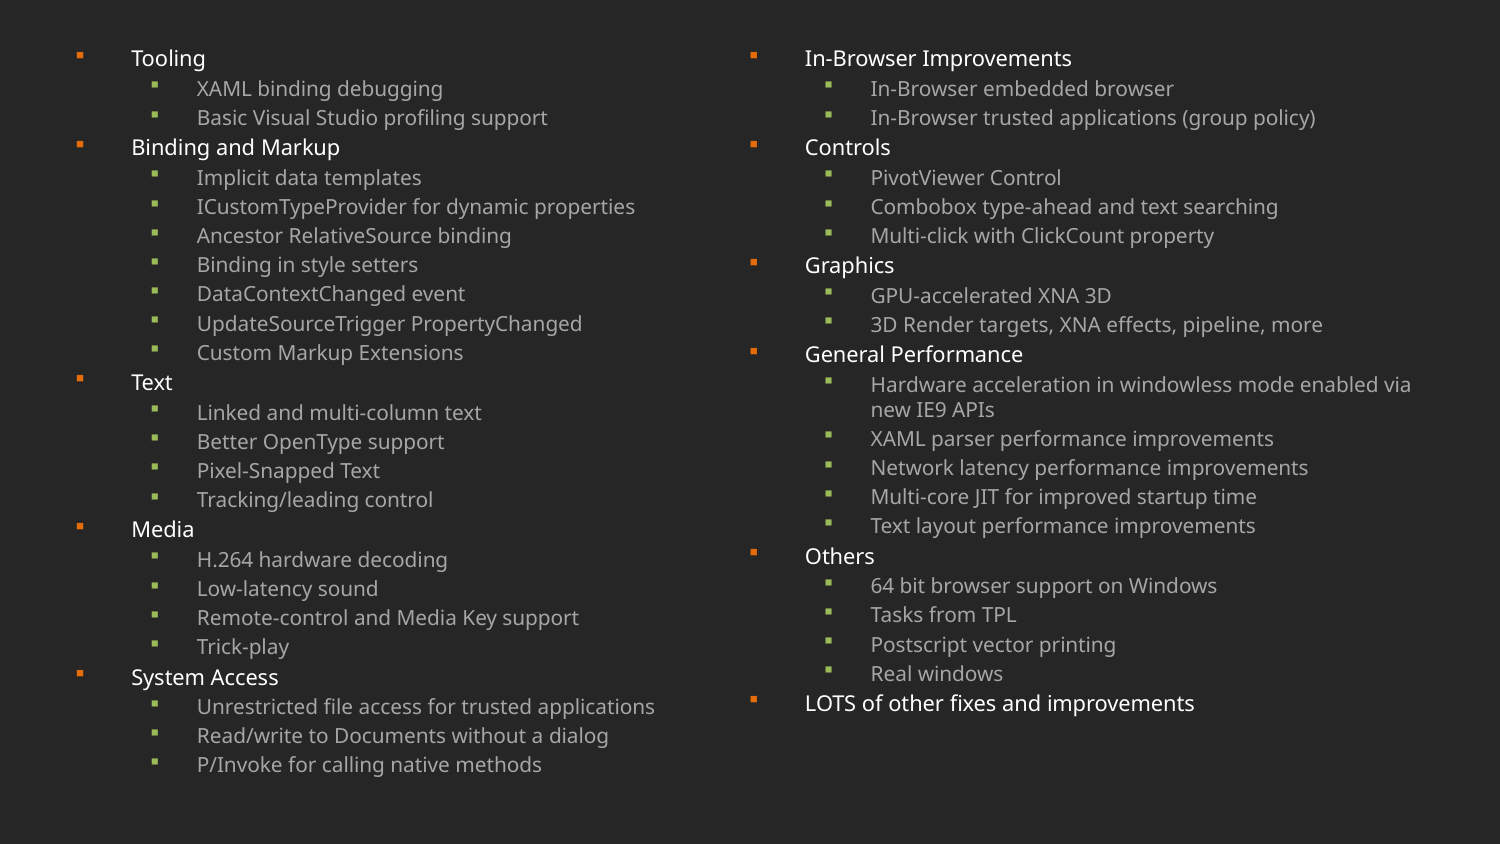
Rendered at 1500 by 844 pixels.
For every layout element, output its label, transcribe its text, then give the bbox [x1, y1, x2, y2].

list Tooling XAML binding debugging Basic Visual Studio profiling support Binding and Markup Implicit data templates ICustomTypeProvider for dynamic properties Ancestor RelativeSource binding Binding in style setters DataContextChanged event UpdateSourceTrigger PropertyChanged Custom Markup Extensions Text Linked and multi-column text Better OpenType support Pixel-Snapped Text Tracking/leading control Media H.264 hardware decoding Low-latency sound Remote-control and Media Key support Trick-play System Access Unrestricted file access for trusted applications Read/write to Documents without a dialog P/Invoke for calling native methods In-Browser Improvements In-Browser embedded browser In-Browser trusted applications (group policy) Controls PivotViewer Control Combobox type-ahead and text searching Multi-click with ClickCount property Graphics GPU-accelerated XNA 3D 3D Render targets, XNA effects, pipeline, more General Performance Hardware acceleration in windowless mode enabled via new IE9 APIs XAML parser performance improvements Network latency performance improvements Multi-core JIT for improved startup time Text layout performance improvements Others 64 bit browser support on Windows Tasks from TPL Postscript vector printing Real windows LOTS of other fixes and improvements [60, 37, 1438, 770]
